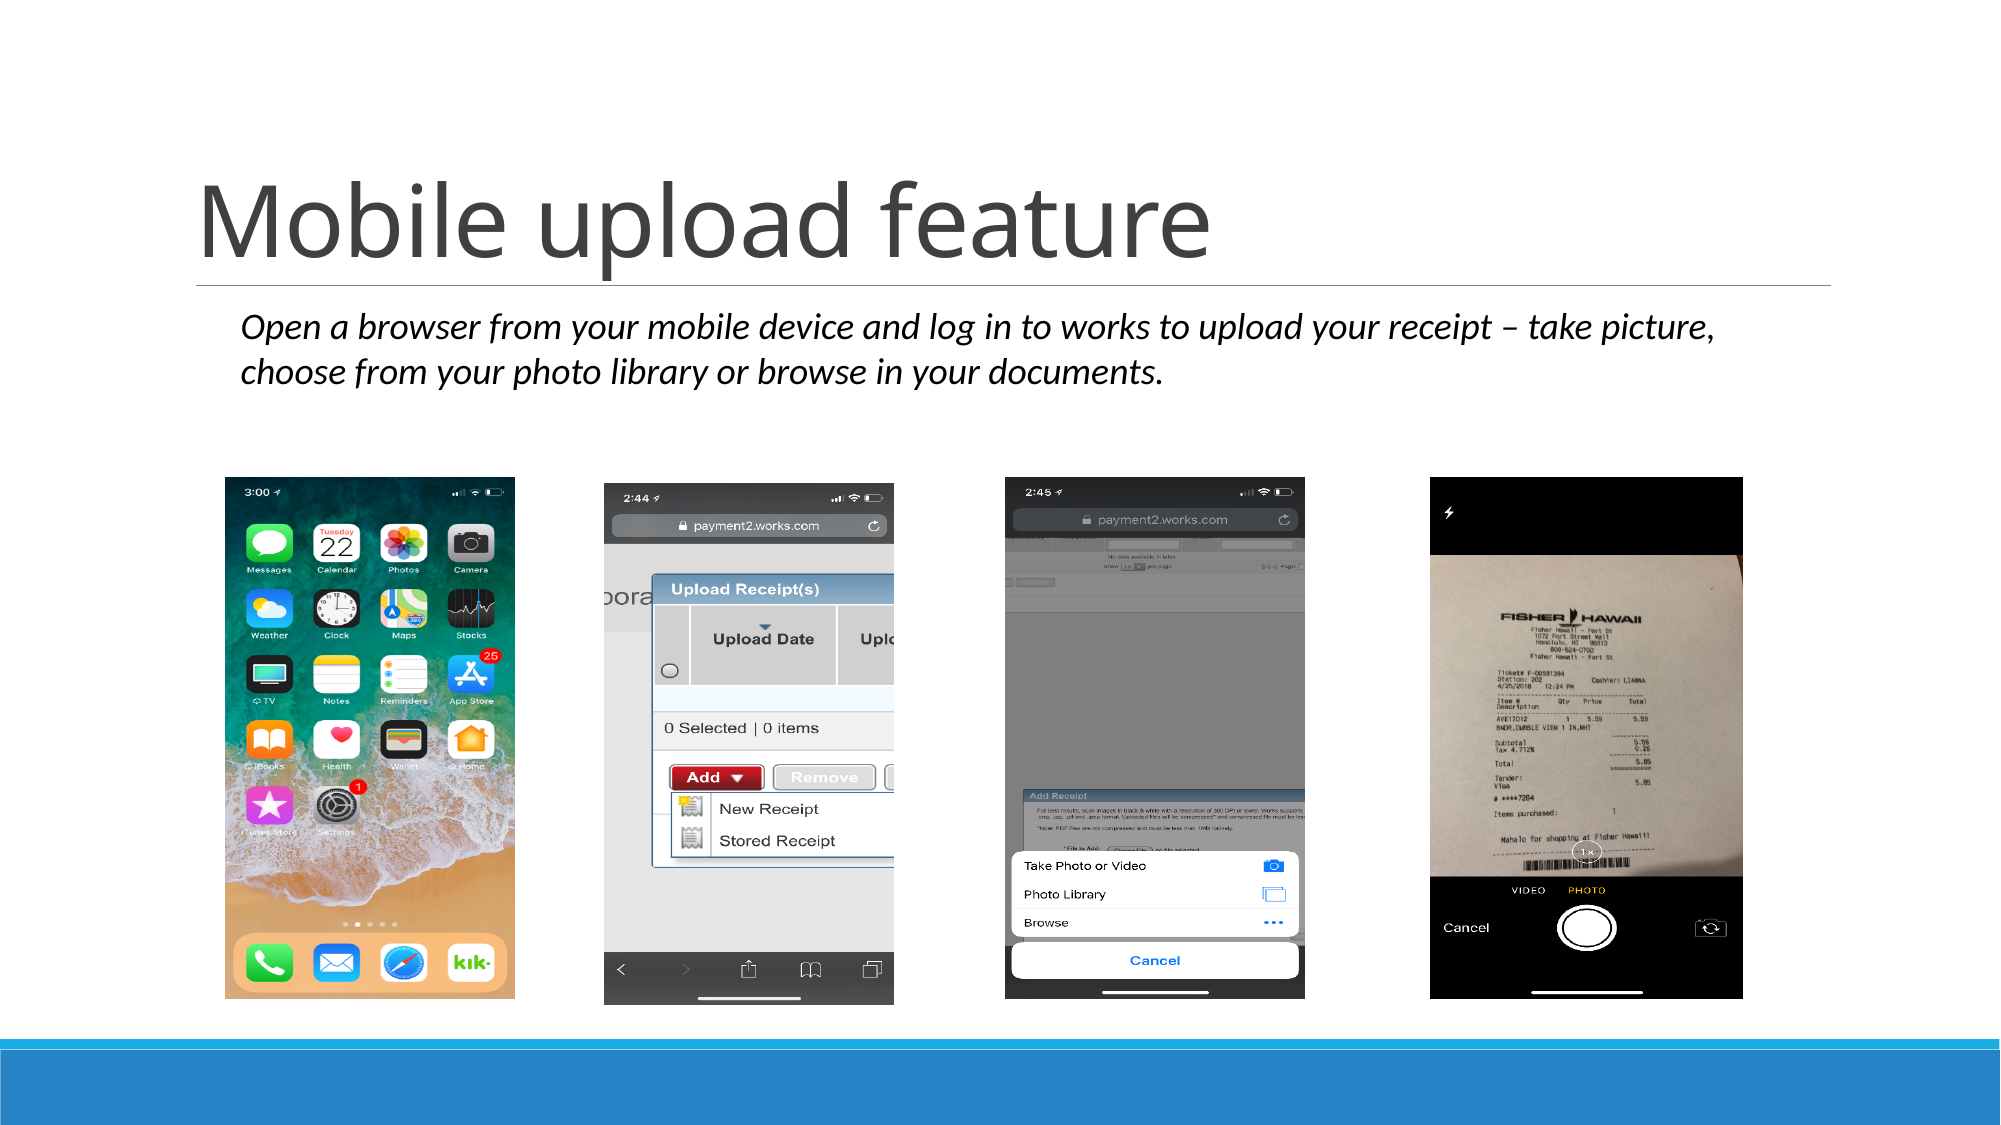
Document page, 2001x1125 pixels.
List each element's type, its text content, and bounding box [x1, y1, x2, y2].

picture [1004, 476, 1305, 999]
picture [277, 476, 288, 486]
text_box Open a browser from your mobile device and log in to works to upload your receipt – take picture, choose from your photo library or browse in your documents. [225, 294, 1830, 400]
picture [1430, 476, 1743, 999]
picture [604, 482, 895, 1006]
title Mobile upload feature [180, 47, 1830, 285]
picture [225, 476, 515, 999]
